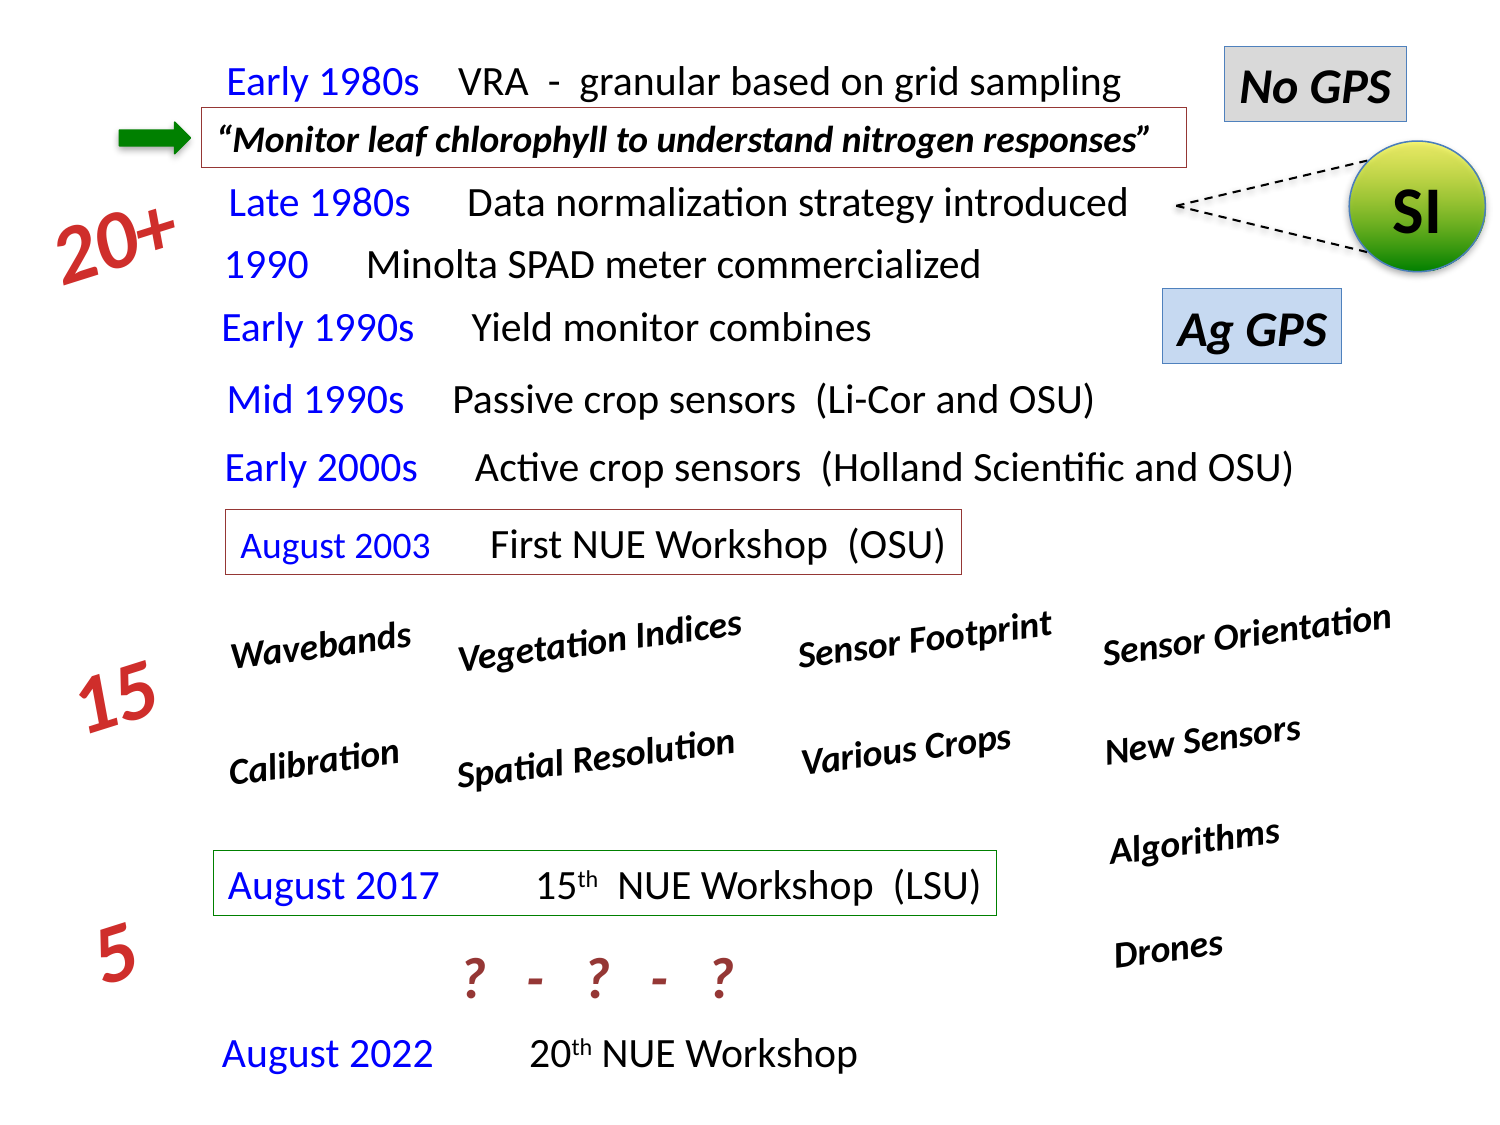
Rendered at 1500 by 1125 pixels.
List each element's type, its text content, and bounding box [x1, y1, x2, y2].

text_box ? - ? - ? [444, 985, 751, 1018]
text_box Mid 1990s Passive crop sensors (Li-Cor and OSU) [211, 364, 1111, 430]
text_box [118, 121, 191, 155]
text_box Late 1980s Data normalization strategy introduced [213, 167, 1145, 232]
text_box August 2003 First NUE Workshop (OSU) [225, 509, 962, 575]
text_box Early 1980s VRA - granular based on grid sampling [211, 45, 1137, 107]
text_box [1176, 212, 1370, 253]
text_box “Monitor leaf chlorophyll to understand nitrogen responses” [201, 107, 1187, 168]
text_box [1176, 159, 1370, 207]
text_box Early 2000s Active crop sensors (Holland Scientific and OSU) [209, 432, 1310, 497]
text_box 5 [61, 882, 165, 1014]
text_box No GPS [1224, 46, 1407, 122]
text_box Early 1990s Yield monitor combines [206, 292, 887, 358]
text_box 1990 Minolta SPAD meter commercialized [209, 229, 997, 294]
text_box 15 [41, 620, 185, 765]
text_box Ag GPS [1162, 288, 1342, 364]
text_box SI [1369, 140, 1487, 273]
text_box August 2022 20th NUE Workshop [207, 1018, 977, 1084]
text_box 20+ [21, 157, 205, 314]
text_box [207, 601, 1415, 978]
